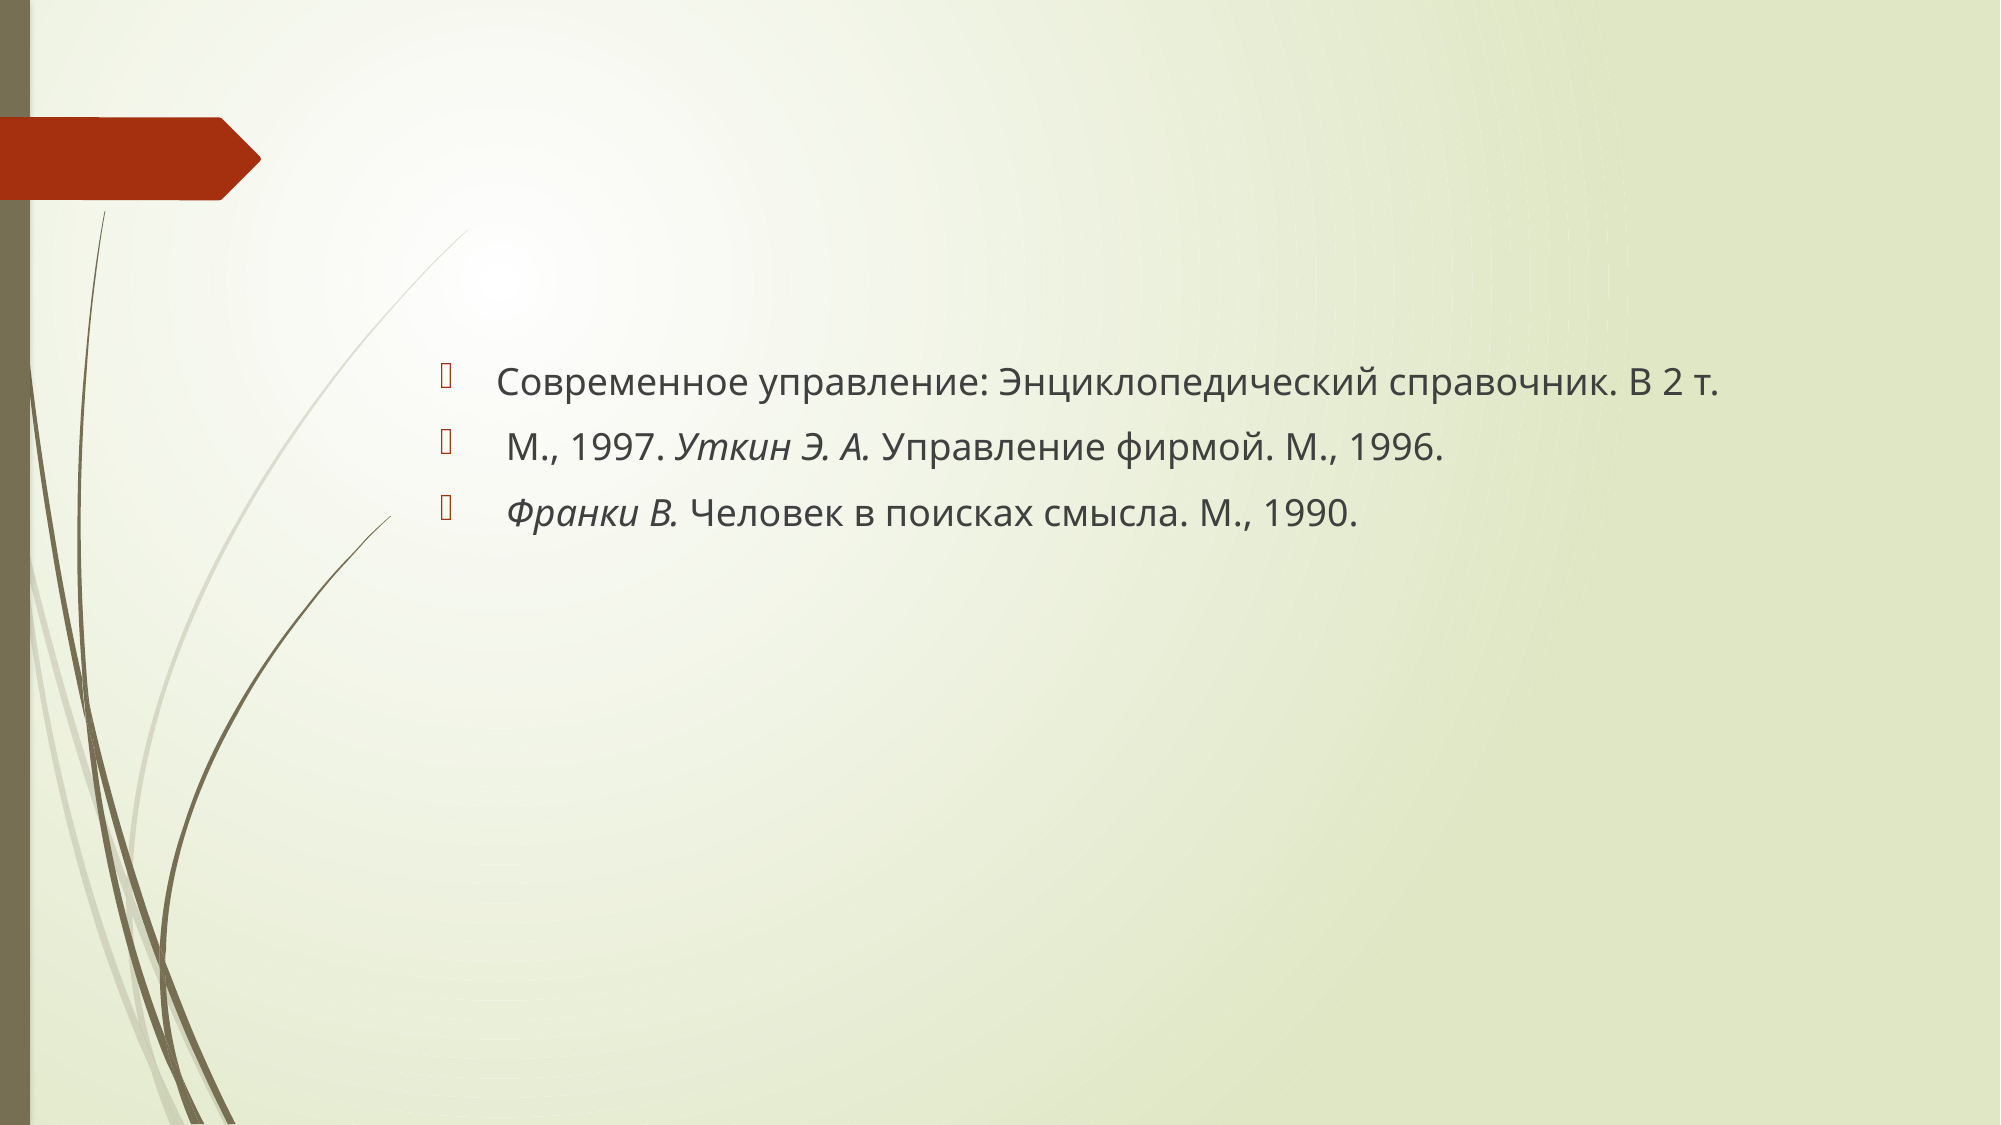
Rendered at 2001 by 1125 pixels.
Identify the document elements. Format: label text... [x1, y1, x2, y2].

list Современное управление: Энциклопедический справочник. В 2 т. М., 1997. Уткин Э. А. Управление фирмой. М., 1996. Франки В. Человек в поисках смысла. М., 1990. [424, 350, 1888, 970]
